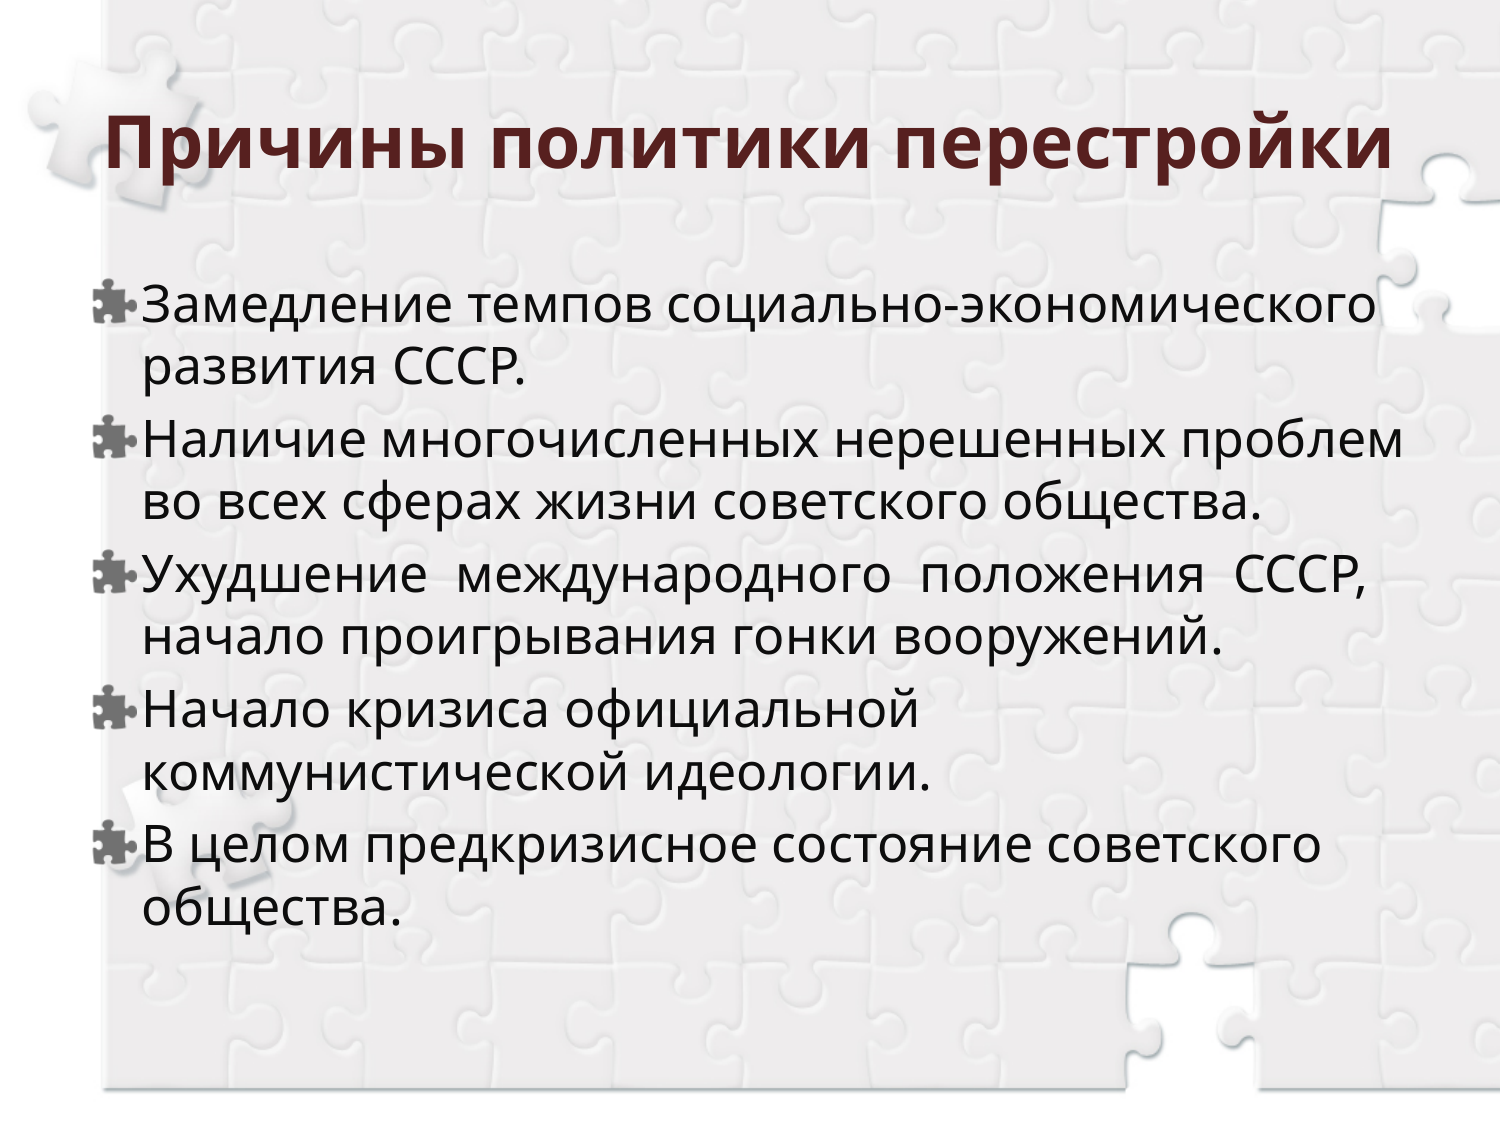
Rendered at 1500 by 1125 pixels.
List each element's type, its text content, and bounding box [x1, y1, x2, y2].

picture [0, 0, 1500, 1125]
title Причины политики перестройки [75, 45, 1425, 233]
list Замедление темпов социально-экономического развития СССР. Наличие многочисленных нерешенных проблем во всех сферах жизни советского общества. Ухудшение международного положения СССР, начало проигрывания гонки вооружений. Начало кризиса официальной коммунистической идеологии. В целом предкризисное состояние советского общества. [75, 262, 1425, 1005]
